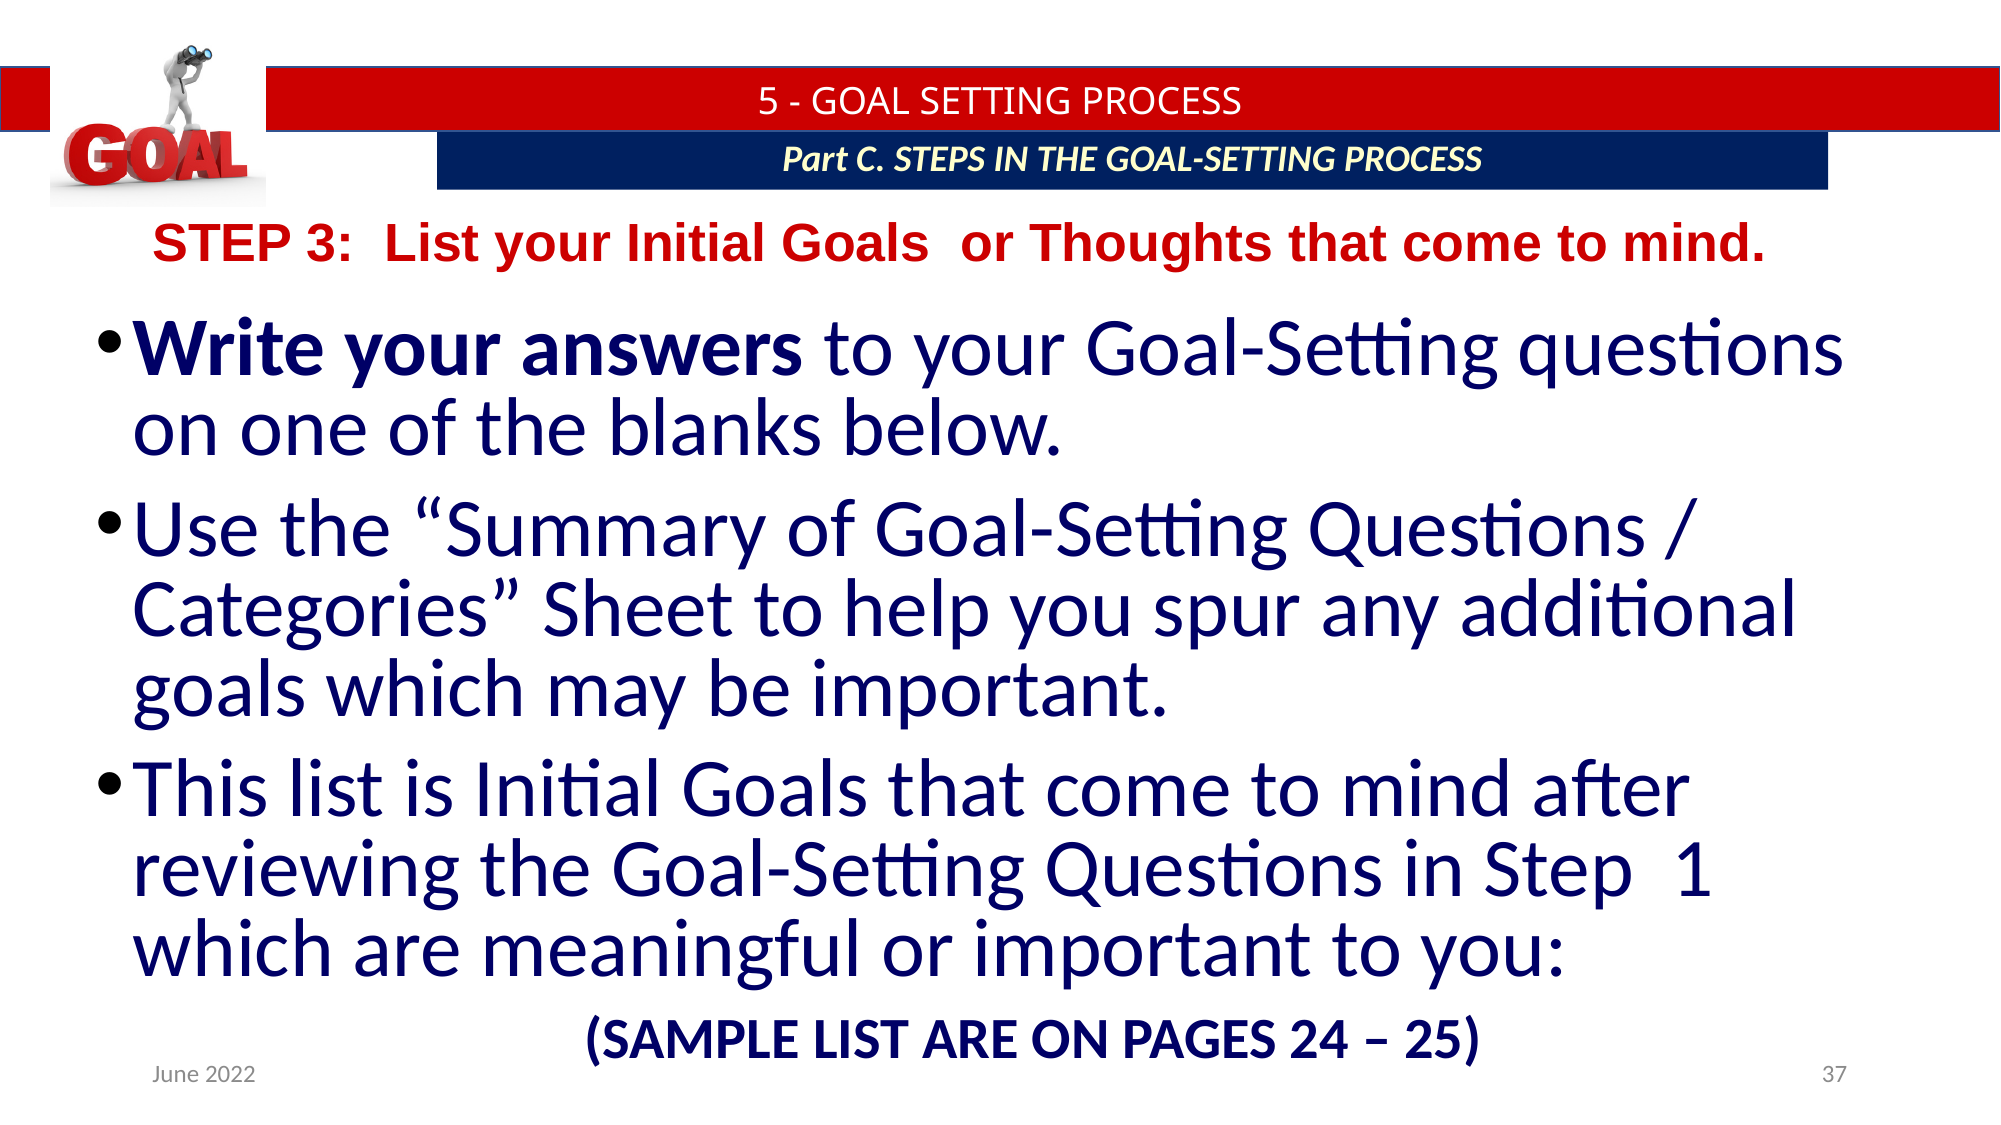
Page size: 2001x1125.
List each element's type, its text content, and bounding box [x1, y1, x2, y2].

slide_number 37 [1412, 1042, 1863, 1103]
text_box STEP 3: List your Initial Goals or Thoughts that come to mind. [137, 201, 1920, 287]
text_box 5 - GOAL SETTING PROCESS [266, 66, 2000, 132]
list Write your answers to your Goal-Setting questions on one of the blanks below. Use the “Summary of Goal-Setting Questions / Categories” Sheet to help you spur any additional goals which may be important. This list is Initial Goals that come to mind after reviewing the Goal-Setting Questions in Step 1 which are meaningful or important to you: (SAMPLE LIST ARE ON PAGES 24 – 25) [80, 263, 1920, 1058]
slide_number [137, 1042, 588, 1103]
text_box 5 - GOAL SETTING PROCESS [0, 66, 50, 132]
text_box Part C. STEPS IN THE GOAL-SETTING PROCESS [437, 132, 1829, 190]
picture [50, 31, 266, 208]
